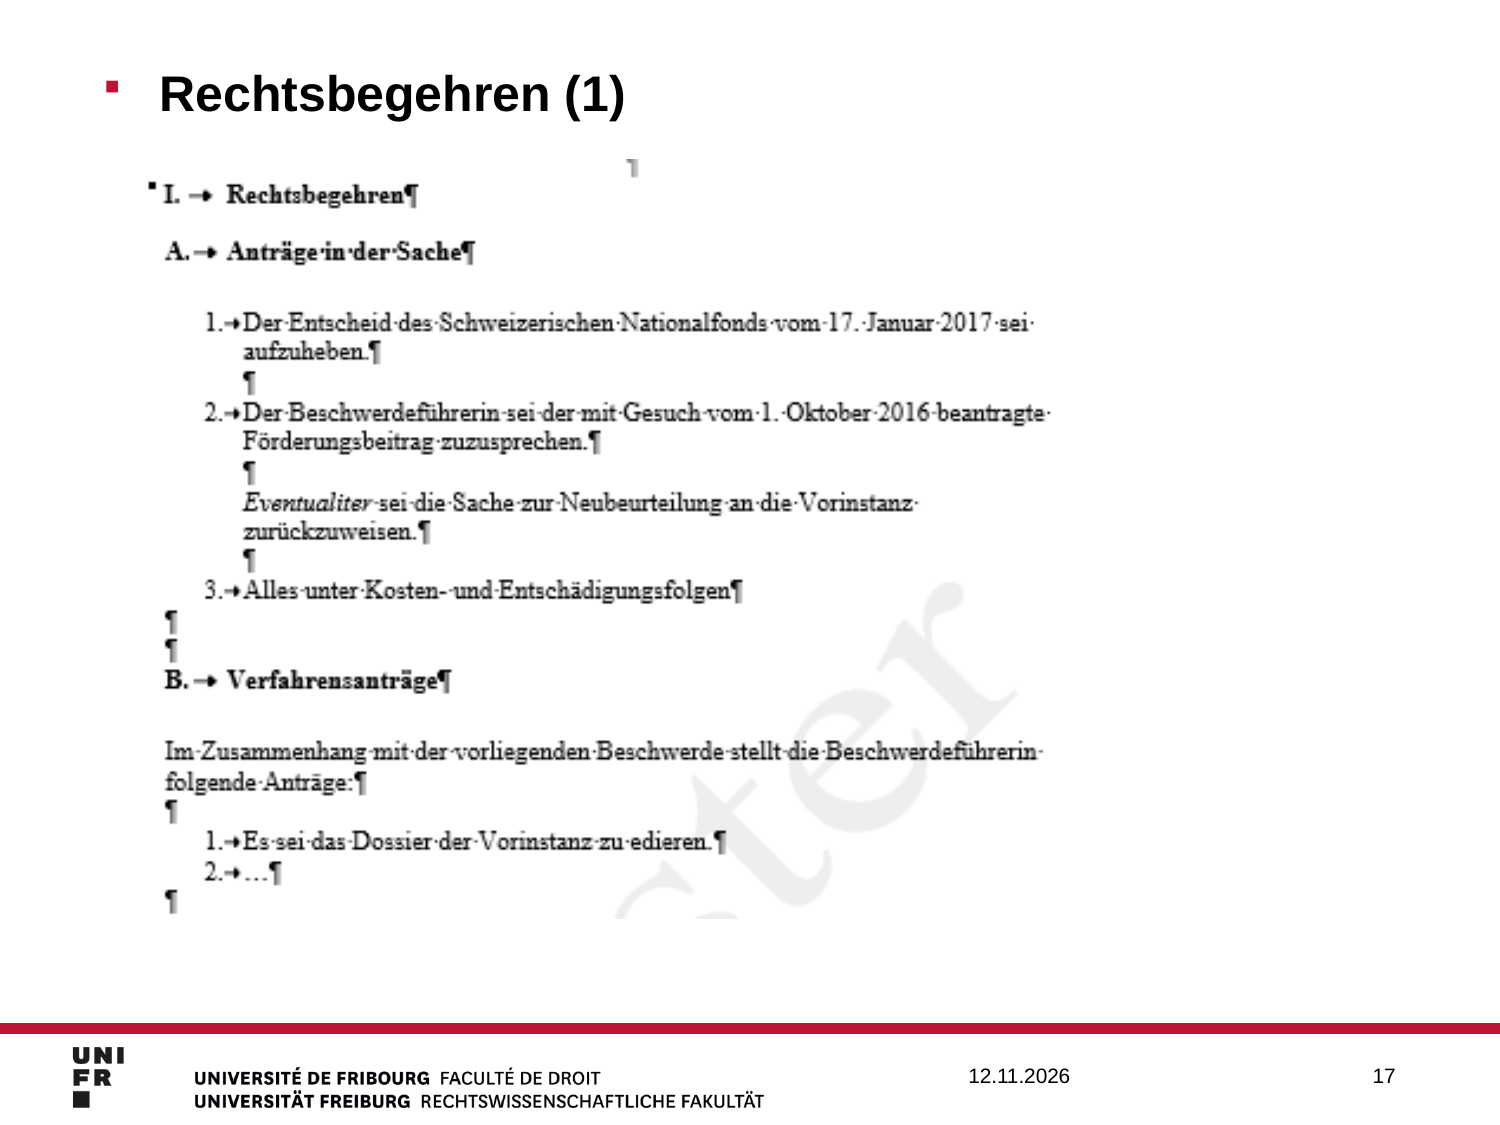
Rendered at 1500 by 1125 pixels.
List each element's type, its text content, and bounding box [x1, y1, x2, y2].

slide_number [934, 1050, 1105, 1106]
picture [147, 159, 1105, 919]
picture [69, 1036, 779, 1123]
text_box Rechtsbegehren (1) [88, 54, 1500, 1000]
slide_number 17 [1340, 1050, 1428, 1106]
